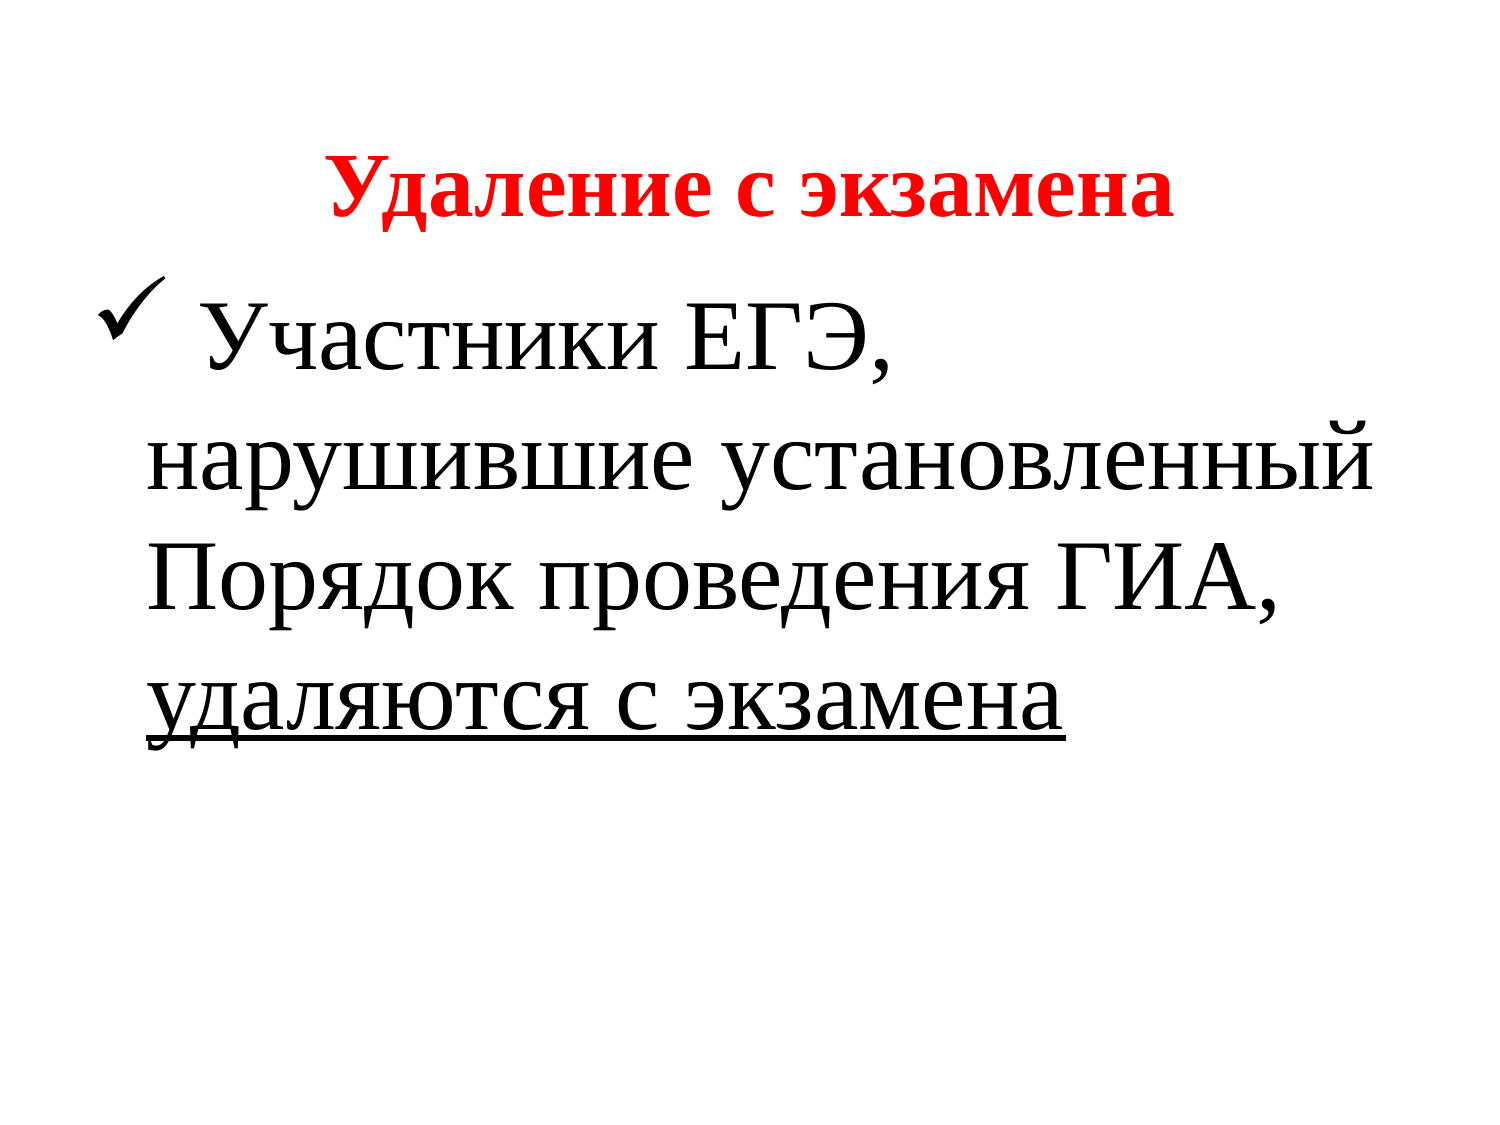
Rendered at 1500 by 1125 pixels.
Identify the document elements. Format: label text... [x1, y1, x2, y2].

list Участники ЕГЭ, нарушившие установленный Порядок проведения ГИА, удаляются с экзамена [75, 262, 1425, 1005]
title Удаление с экзамена [75, 115, 1425, 244]
